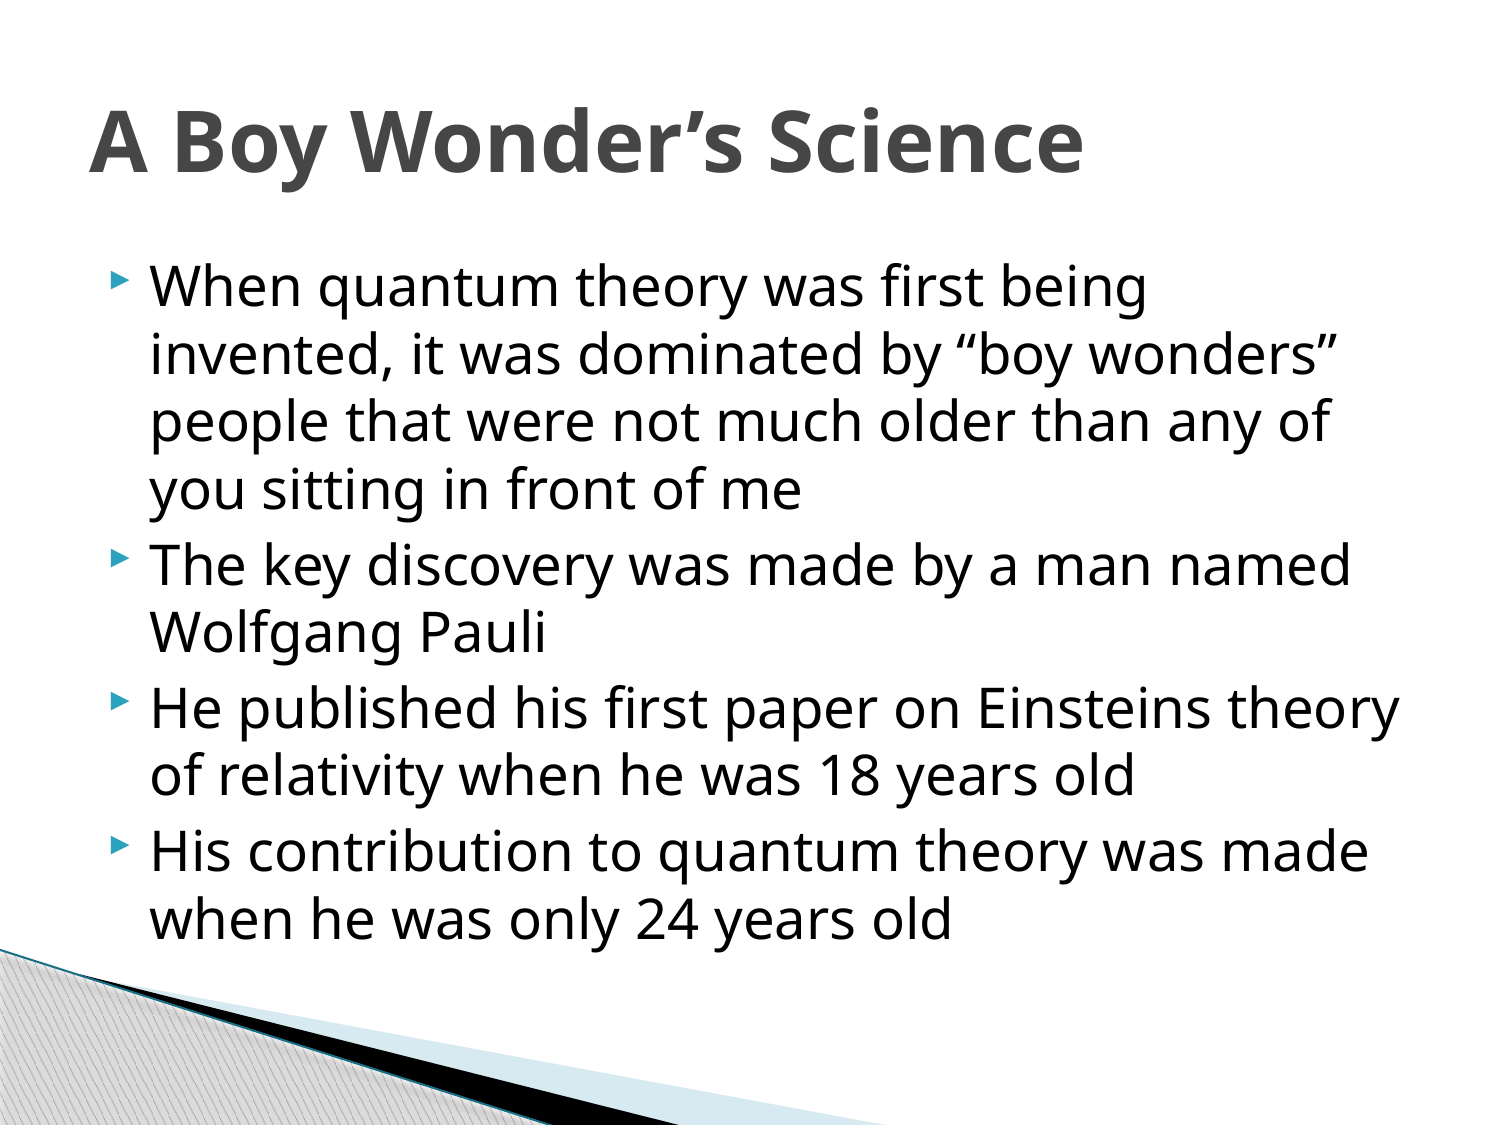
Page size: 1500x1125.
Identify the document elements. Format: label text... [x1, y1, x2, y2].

title A Boy Wonder’s Science [75, 45, 1425, 233]
list When quantum theory was first being invented, it was dominated by “boy wonders” people that were not much older than any of you sitting in front of me The key discovery was made by a man named Wolfgang Pauli He published his first paper on Einsteins theory of relativity when he was 18 years old His contribution to quantum theory was made when he was only 24 years old [75, 243, 1425, 986]
